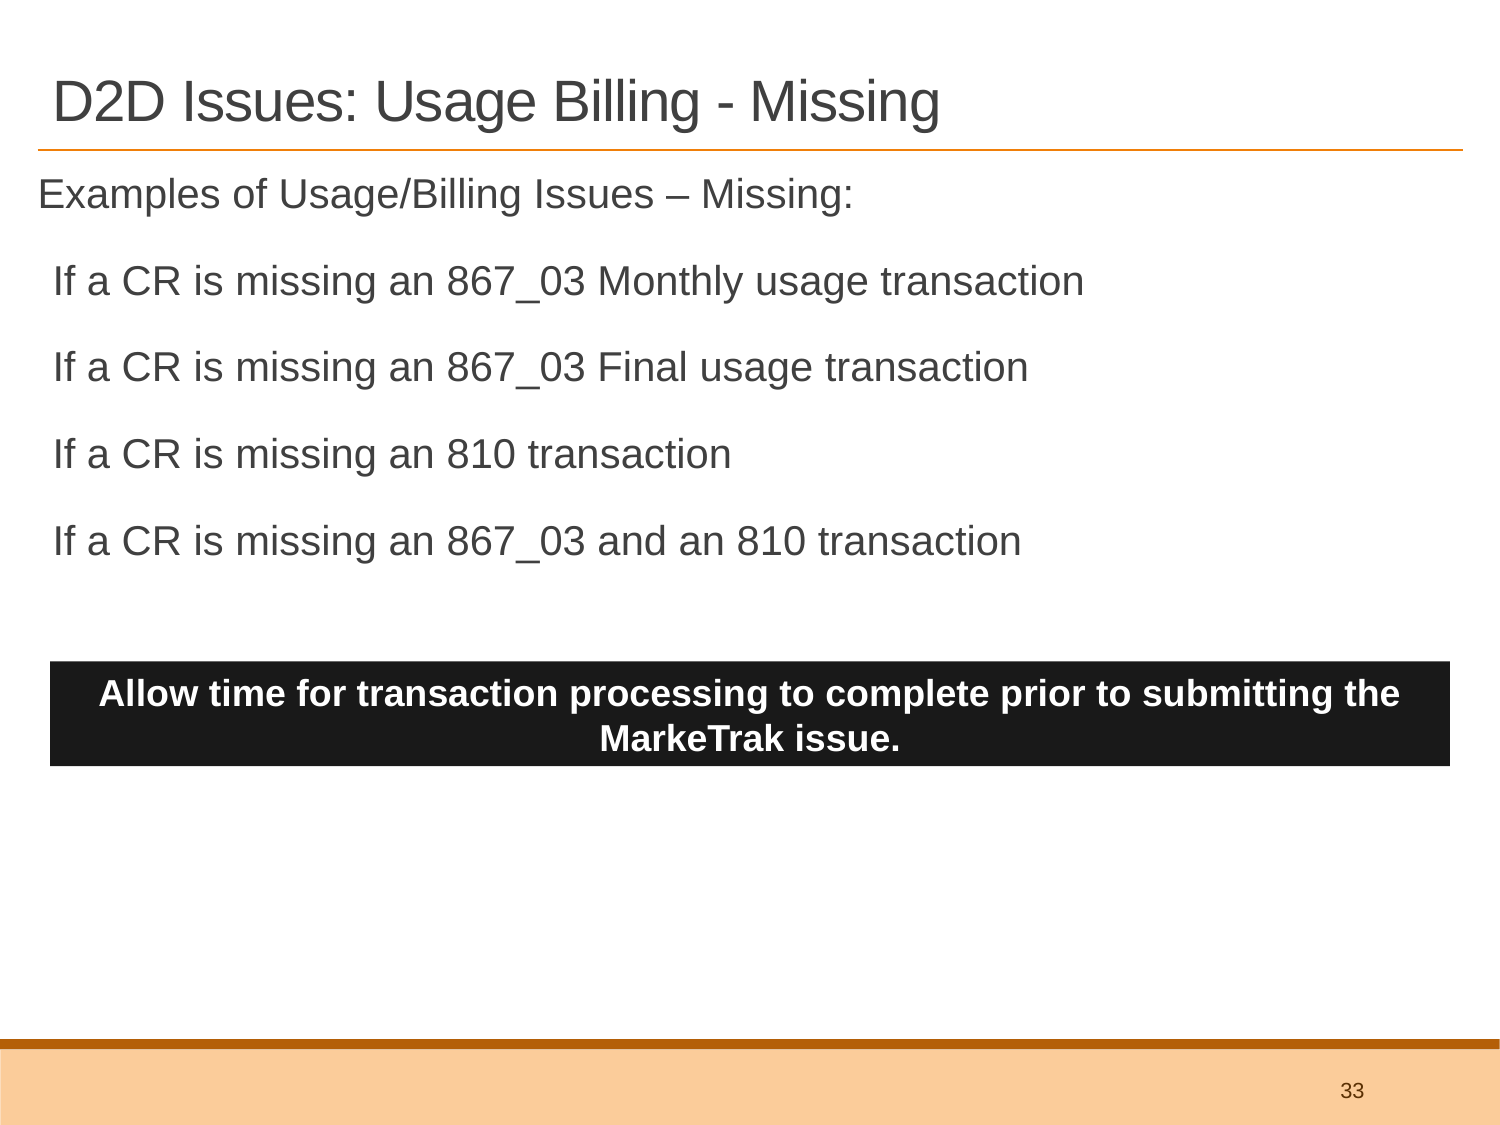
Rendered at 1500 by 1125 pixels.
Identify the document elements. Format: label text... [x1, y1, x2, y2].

list Examples of Usage/Billing Issues – Missing: If a CR is missing an 867_03 Monthly usage transaction If a CR is missing an 867_03 Final usage transaction If a CR is missing an 810 transaction If a CR is missing an 867_03 and an 810 transaction [37, 164, 1463, 615]
text_box Allow time for transaction processing to complete prior to submitting the MarkeTrak issue. [50, 661, 1450, 767]
slide_number 33 [1218, 1059, 1380, 1120]
title D2D Issues: Usage Billing - Missing [37, 37, 1275, 141]
